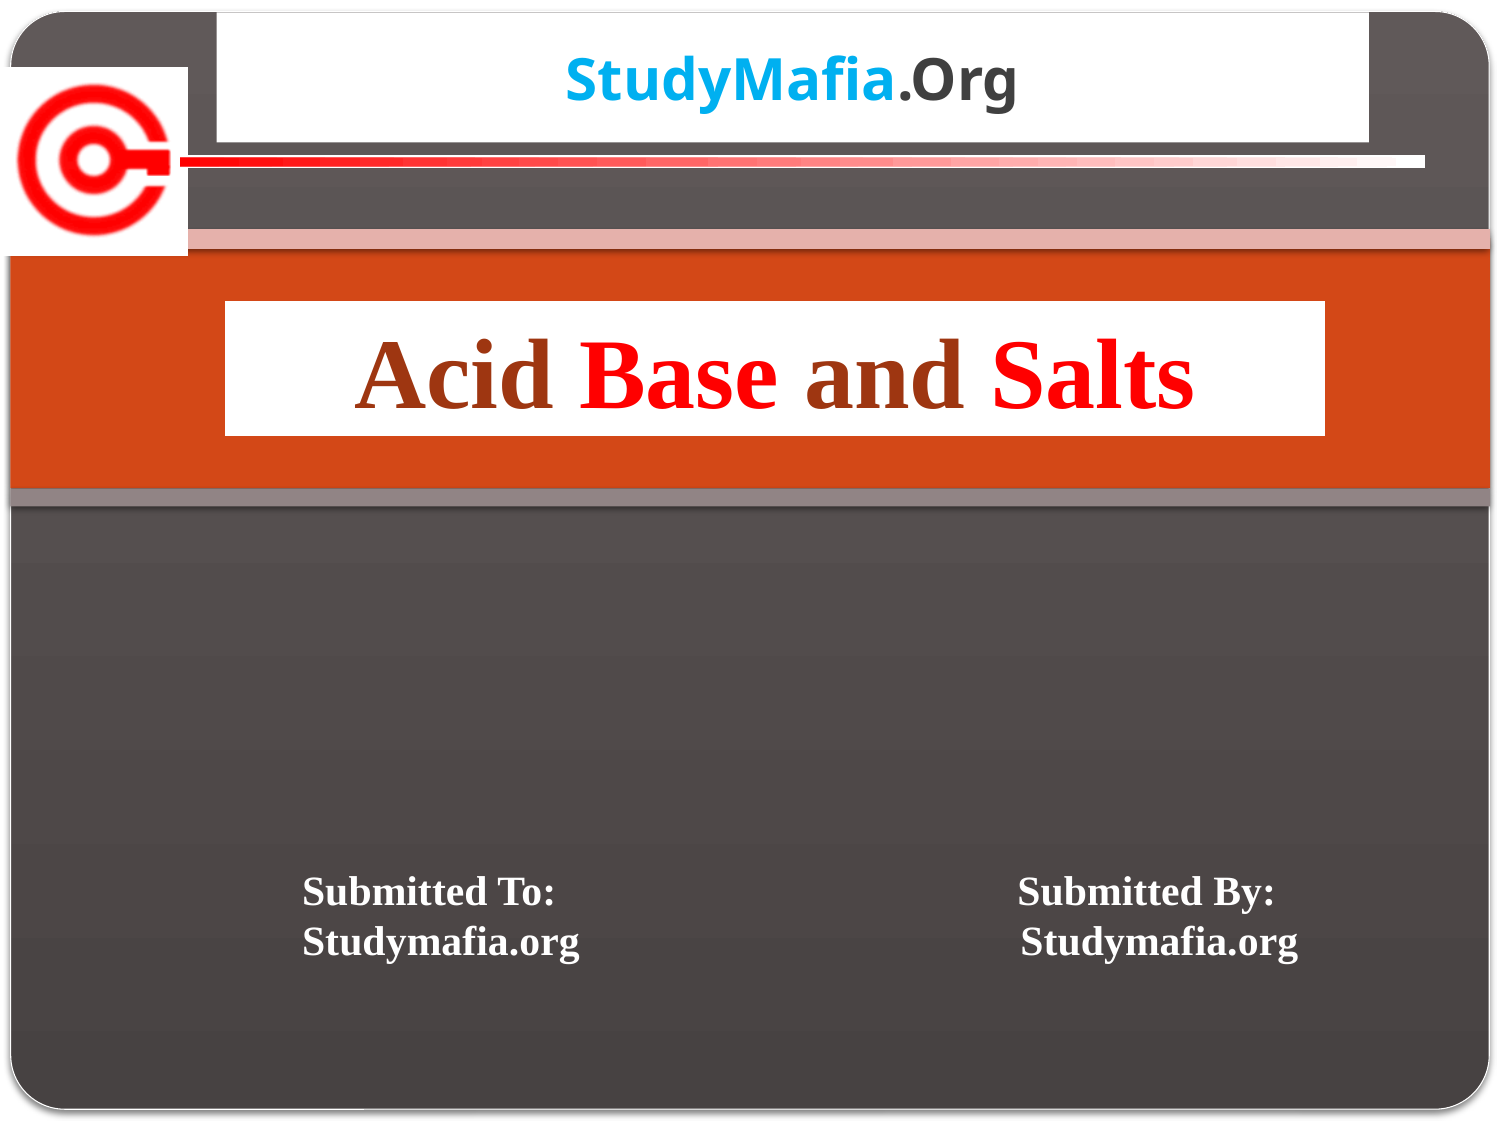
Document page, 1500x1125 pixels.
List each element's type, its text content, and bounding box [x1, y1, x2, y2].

text_box StudyMafia.Org [216, 12, 1369, 143]
text_box Submitted To: Submitted By: Studymafia.org Studymafia.org [287, 856, 1410, 1022]
text_box Acid Base and Salts [225, 301, 1325, 436]
picture [0, 67, 1426, 256]
